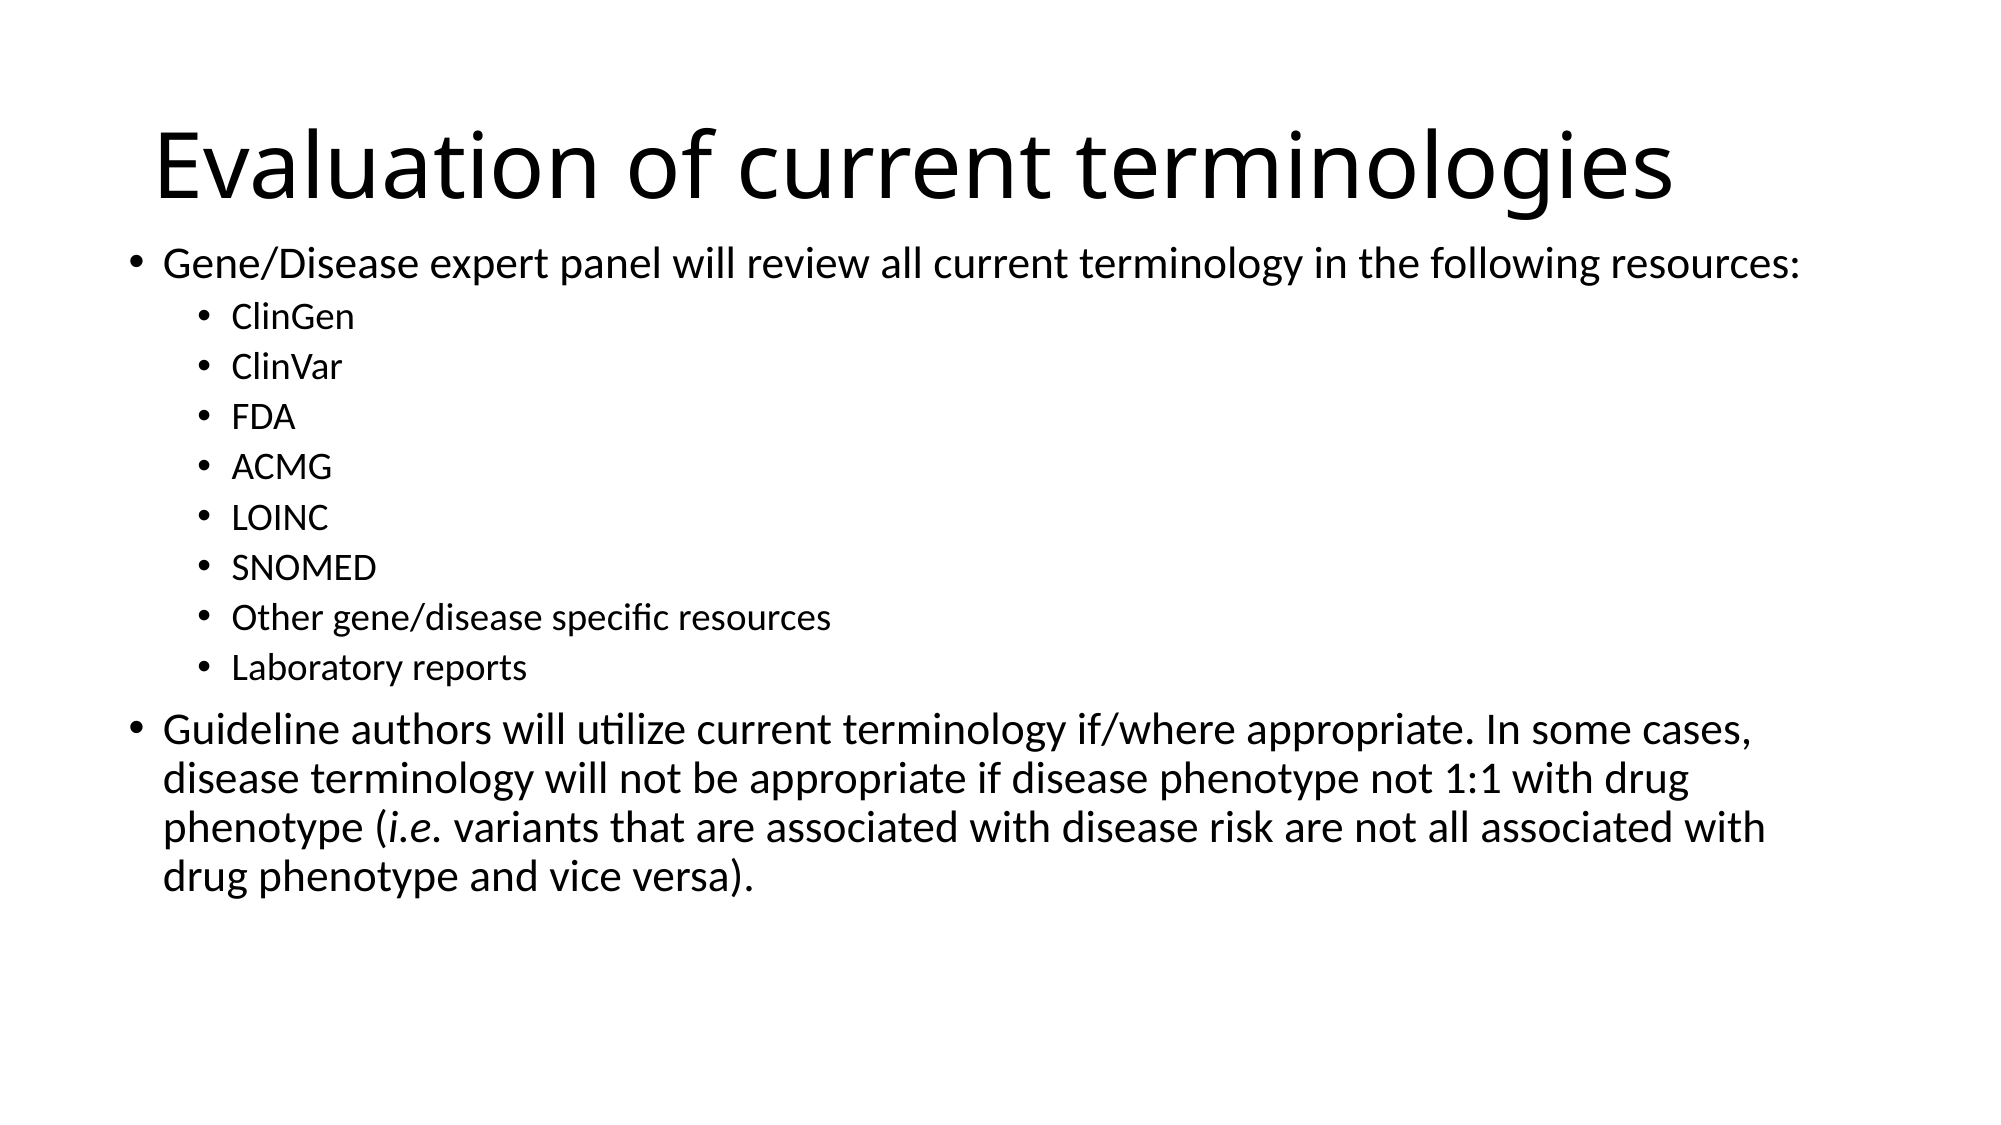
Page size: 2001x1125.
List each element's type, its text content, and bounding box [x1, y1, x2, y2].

list Gene/Disease expert panel will review all current terminology in the following resources: ClinGen ClinVar FDA ACMG LOINC SNOMED Other gene/disease specific resources Laboratory reports Guideline authors will utilize current terminology if/where appropriate. In some cases, disease terminology will not be appropriate if disease phenotype not 1:1 with drug phenotype (i.e. variants that are associated with disease risk are not all associated with drug phenotype and vice versa). [113, 231, 1839, 946]
title Evaluation of current terminologies [137, 59, 1863, 278]
